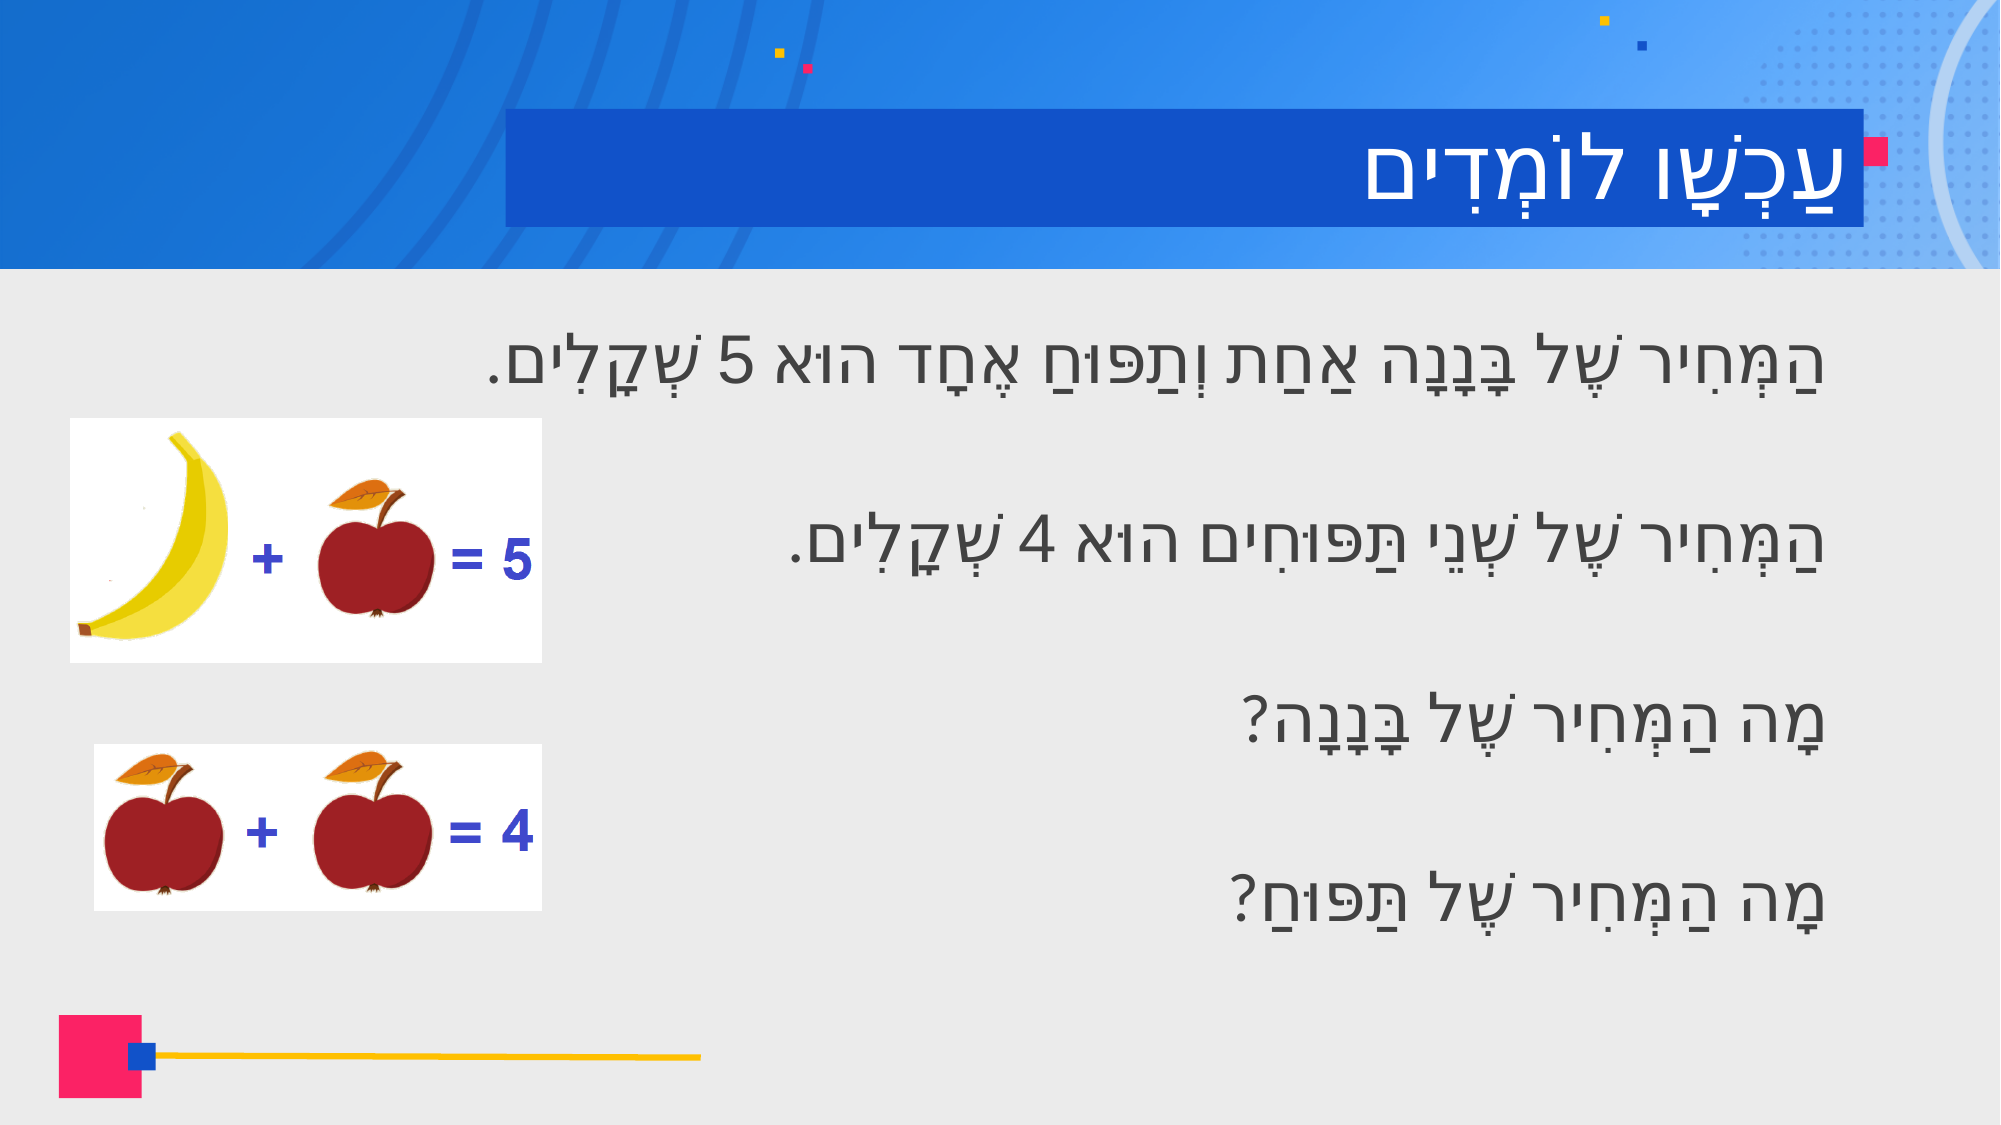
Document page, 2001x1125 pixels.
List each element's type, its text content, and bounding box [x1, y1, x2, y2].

picture [70, 418, 542, 663]
title עַכְשָׁו לוֹמְדִים [505, 108, 1864, 227]
picture [94, 744, 542, 911]
picture [0, 0, 2000, 269]
list הַמְּחִיר שֶׁל בָּנָנָה אַחַת וְתַפּוּחַ אֶחָד הוּא 5 שְׁקָלִים. הַמְּחִיר שֶׁל שְׁנֵי תַּפּוּחִים הוּא 4 שְׁקָלִים. מָה הַמְּחִיר שֶׁל בָּנָנָה? מָה הַמְּחִיר שֶׁל תַּפּוּחַ? [274, 316, 1845, 948]
